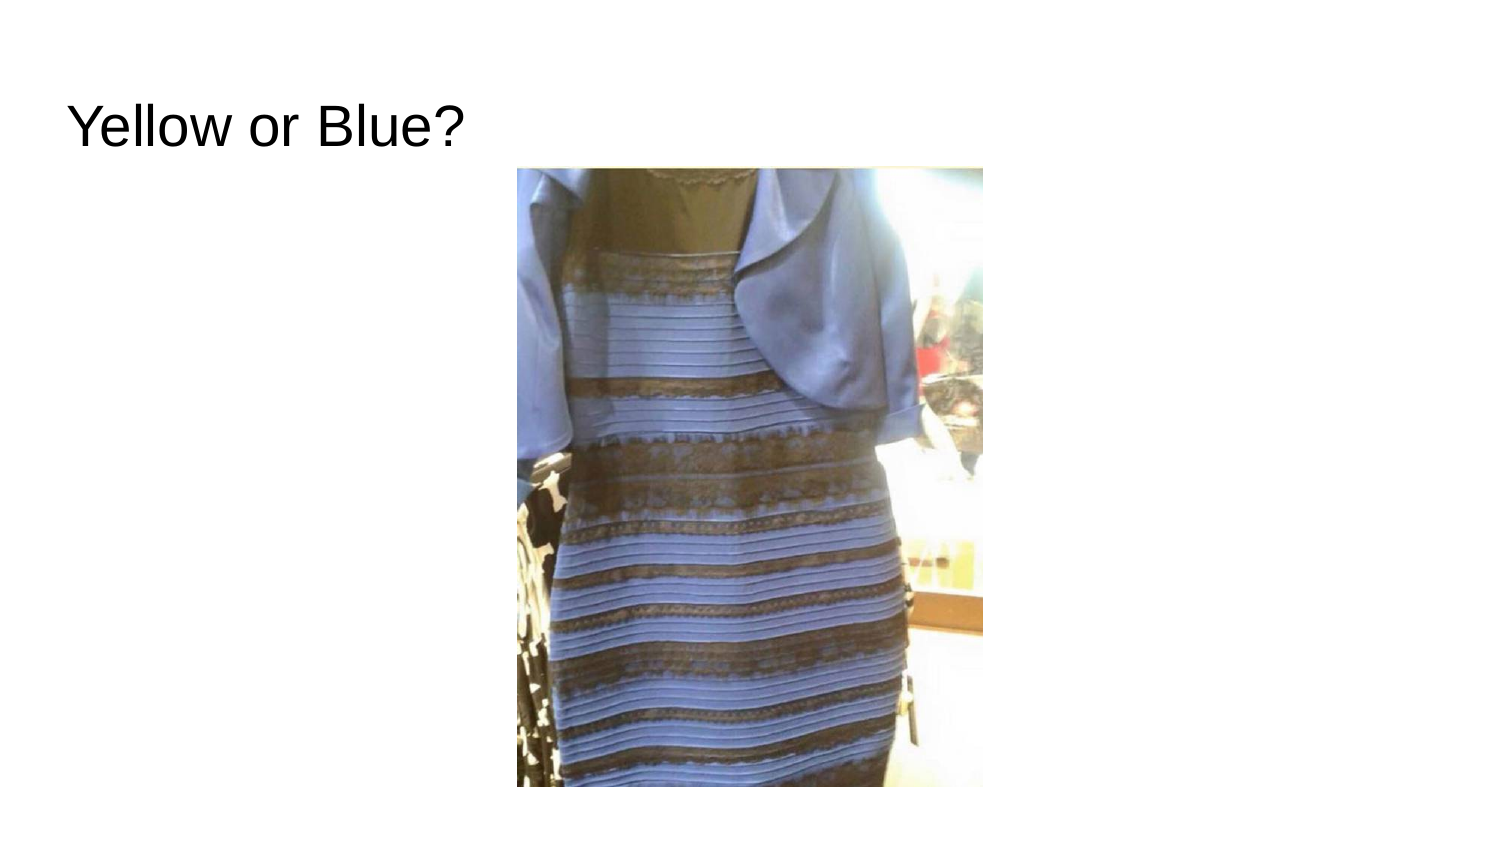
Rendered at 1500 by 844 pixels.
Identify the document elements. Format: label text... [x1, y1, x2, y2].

picture [517, 166, 983, 787]
title Yellow or Blue? [51, 72, 1449, 167]
